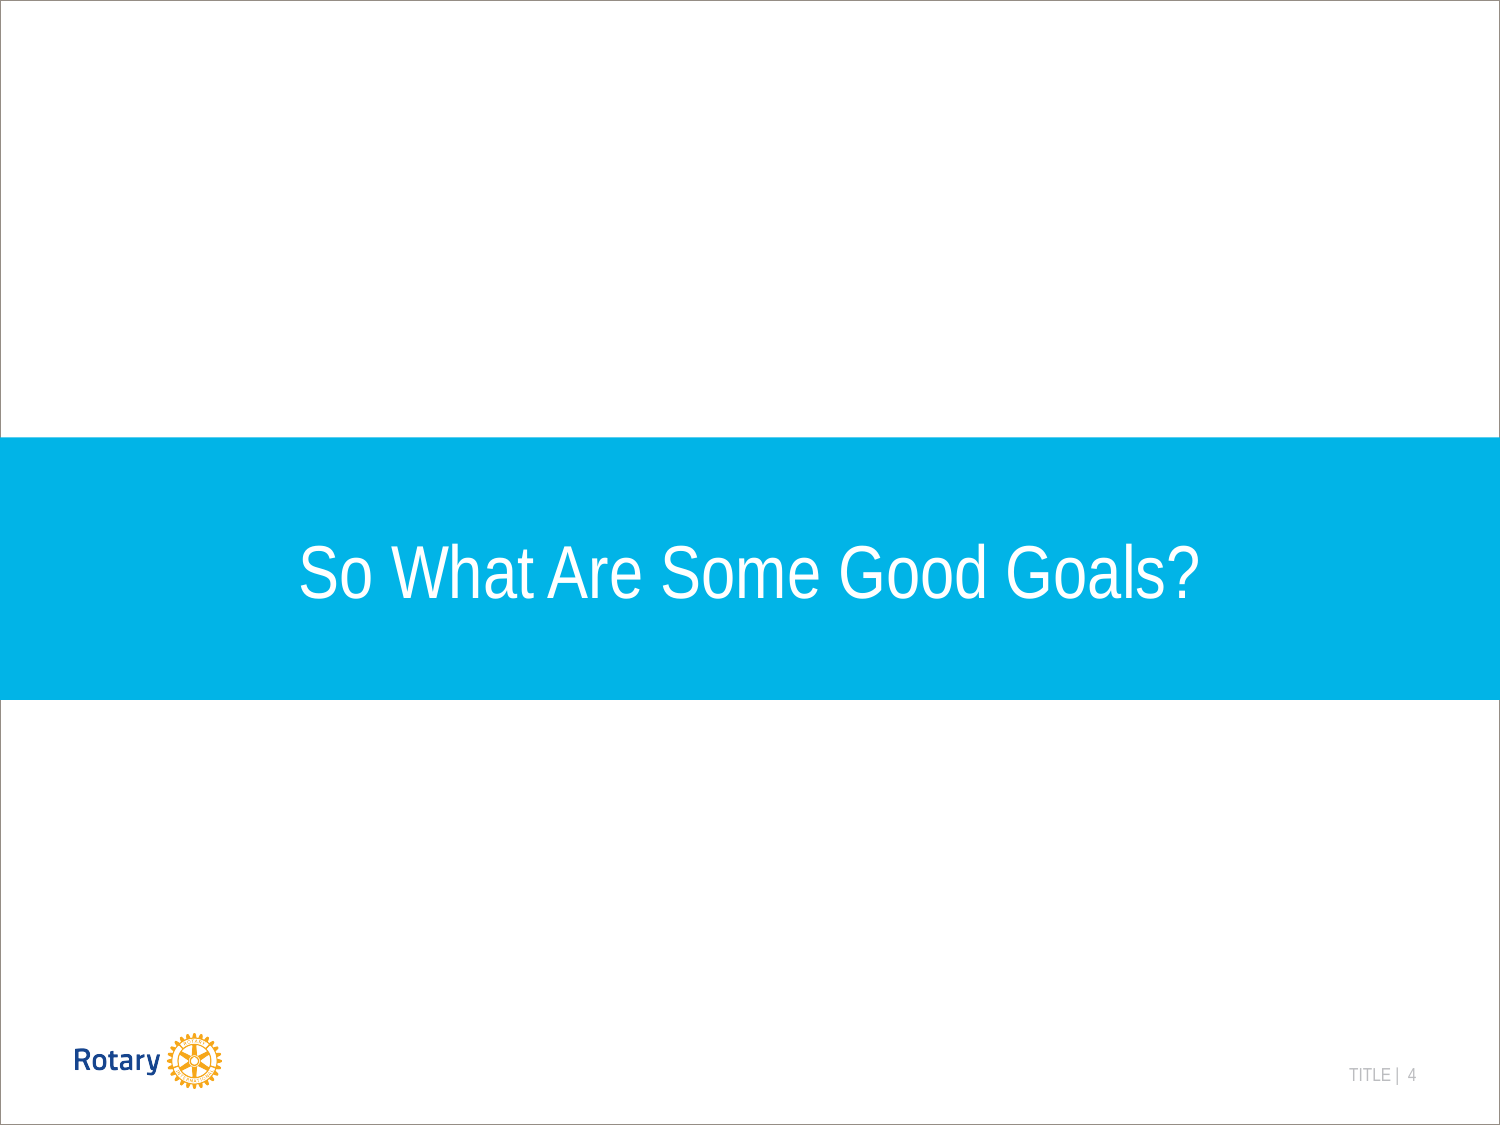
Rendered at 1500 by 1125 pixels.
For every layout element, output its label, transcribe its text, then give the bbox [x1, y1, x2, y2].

picture [75, 1033, 222, 1089]
title So What Are Some Good Goals? [0, 437, 1500, 700]
